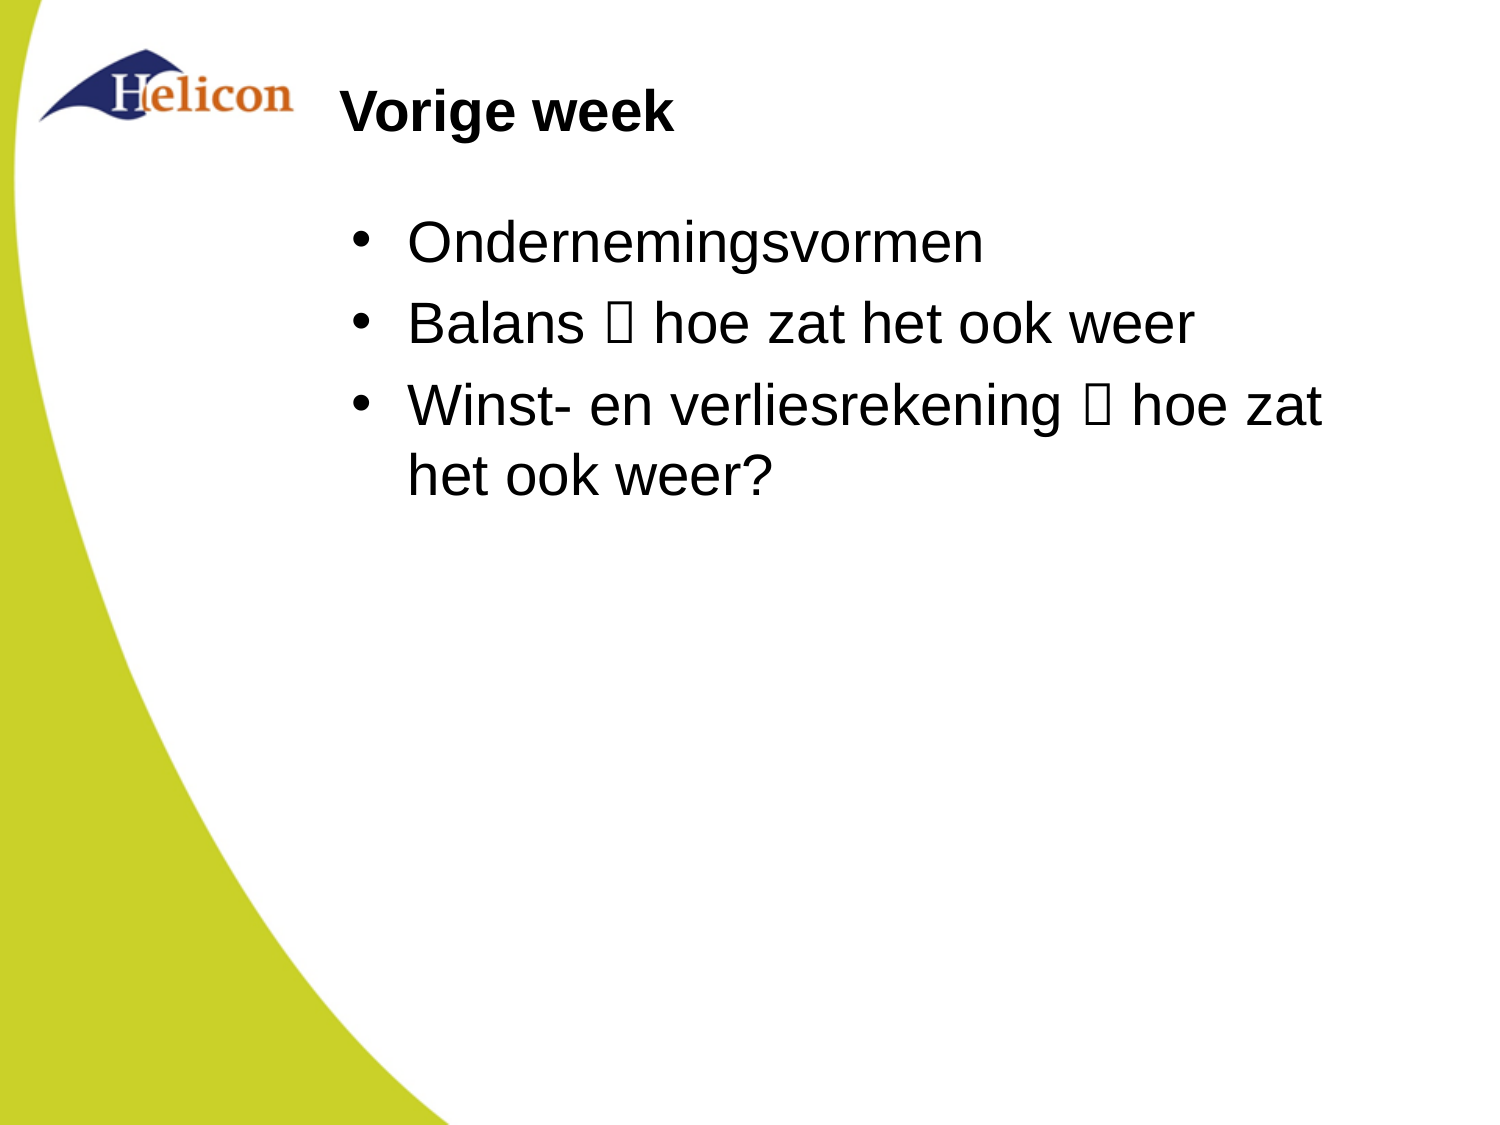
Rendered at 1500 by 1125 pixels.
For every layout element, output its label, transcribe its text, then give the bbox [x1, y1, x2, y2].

list Ondernemingsvormen Balans  hoe zat het ook weer Winst- en verliesrekening  hoe zat het ook weer? [336, 196, 1425, 1005]
picture [0, 0, 1500, 1125]
title Vorige week [324, 54, 1415, 161]
